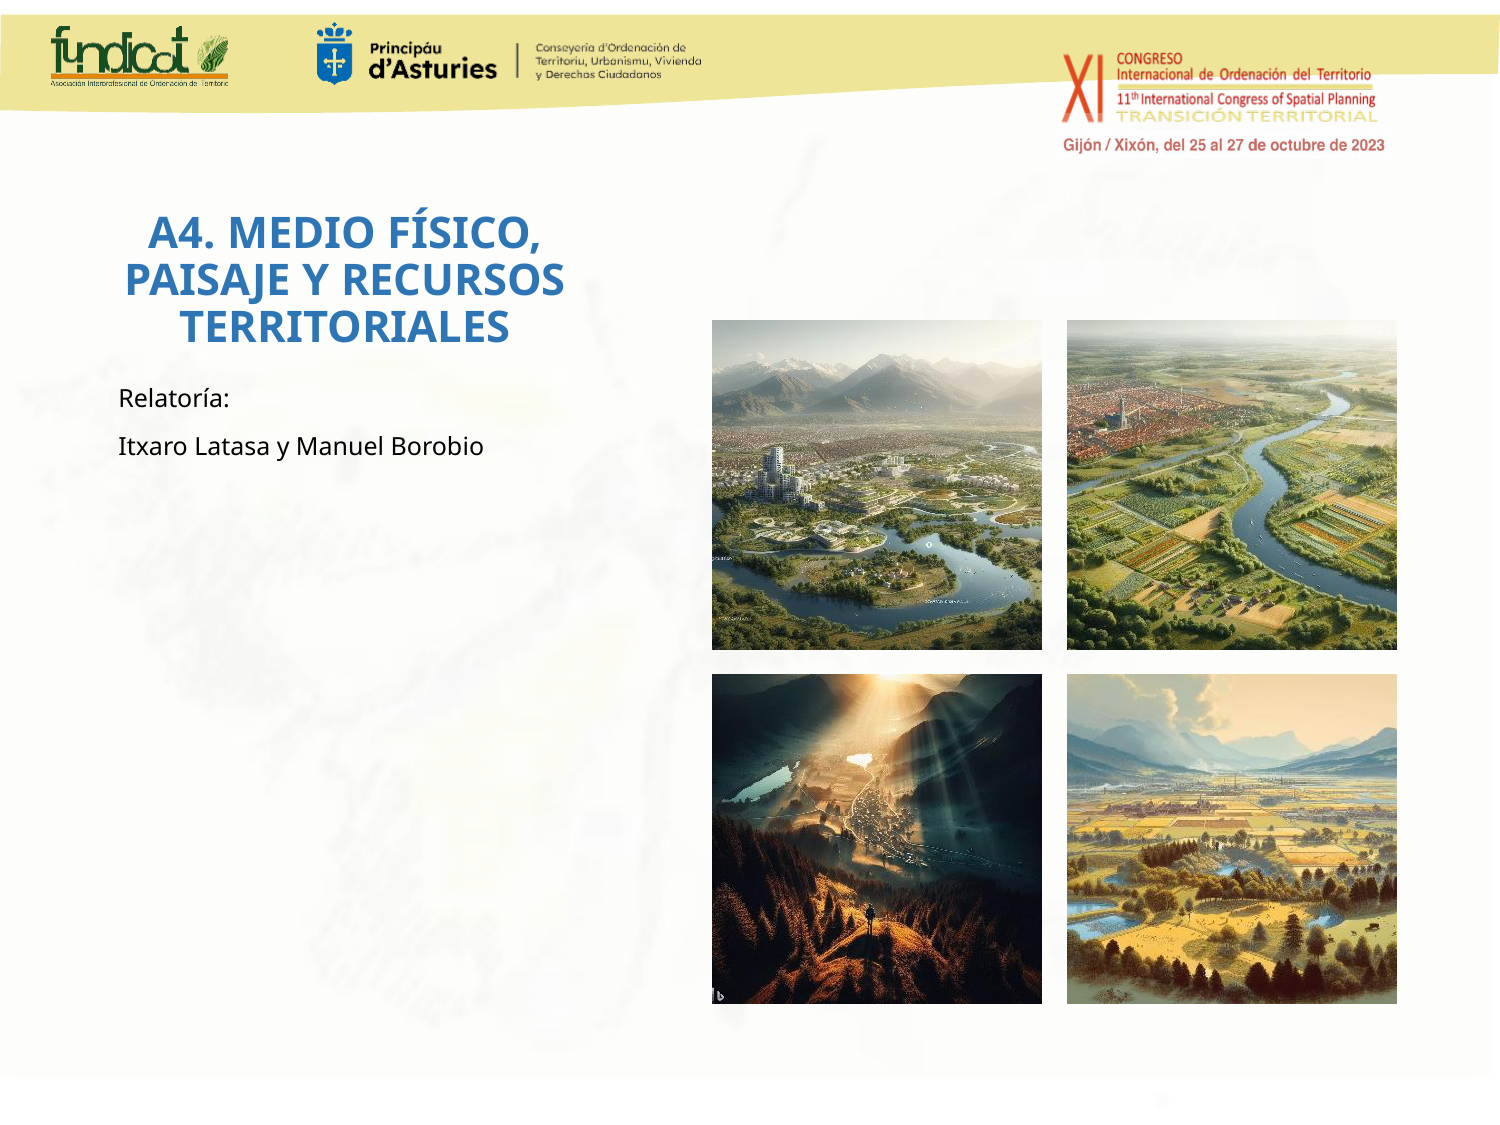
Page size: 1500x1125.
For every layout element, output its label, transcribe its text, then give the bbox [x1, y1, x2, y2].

picture [712, 320, 1042, 650]
picture [317, 22, 701, 86]
list Relatoría: Itxaro Latasa y Manuel Borobio [103, 378, 588, 1004]
picture [389, 33, 1500, 113]
picture [51, 26, 228, 86]
picture [1066, 320, 1397, 650]
picture [712, 674, 1042, 1004]
title A4. MEDIO FÍSICO, PAISAJE Y RECURSOS TERRITORIALES [103, 162, 588, 360]
picture [1066, 674, 1397, 1004]
picture [0, 0, 1500, 14]
